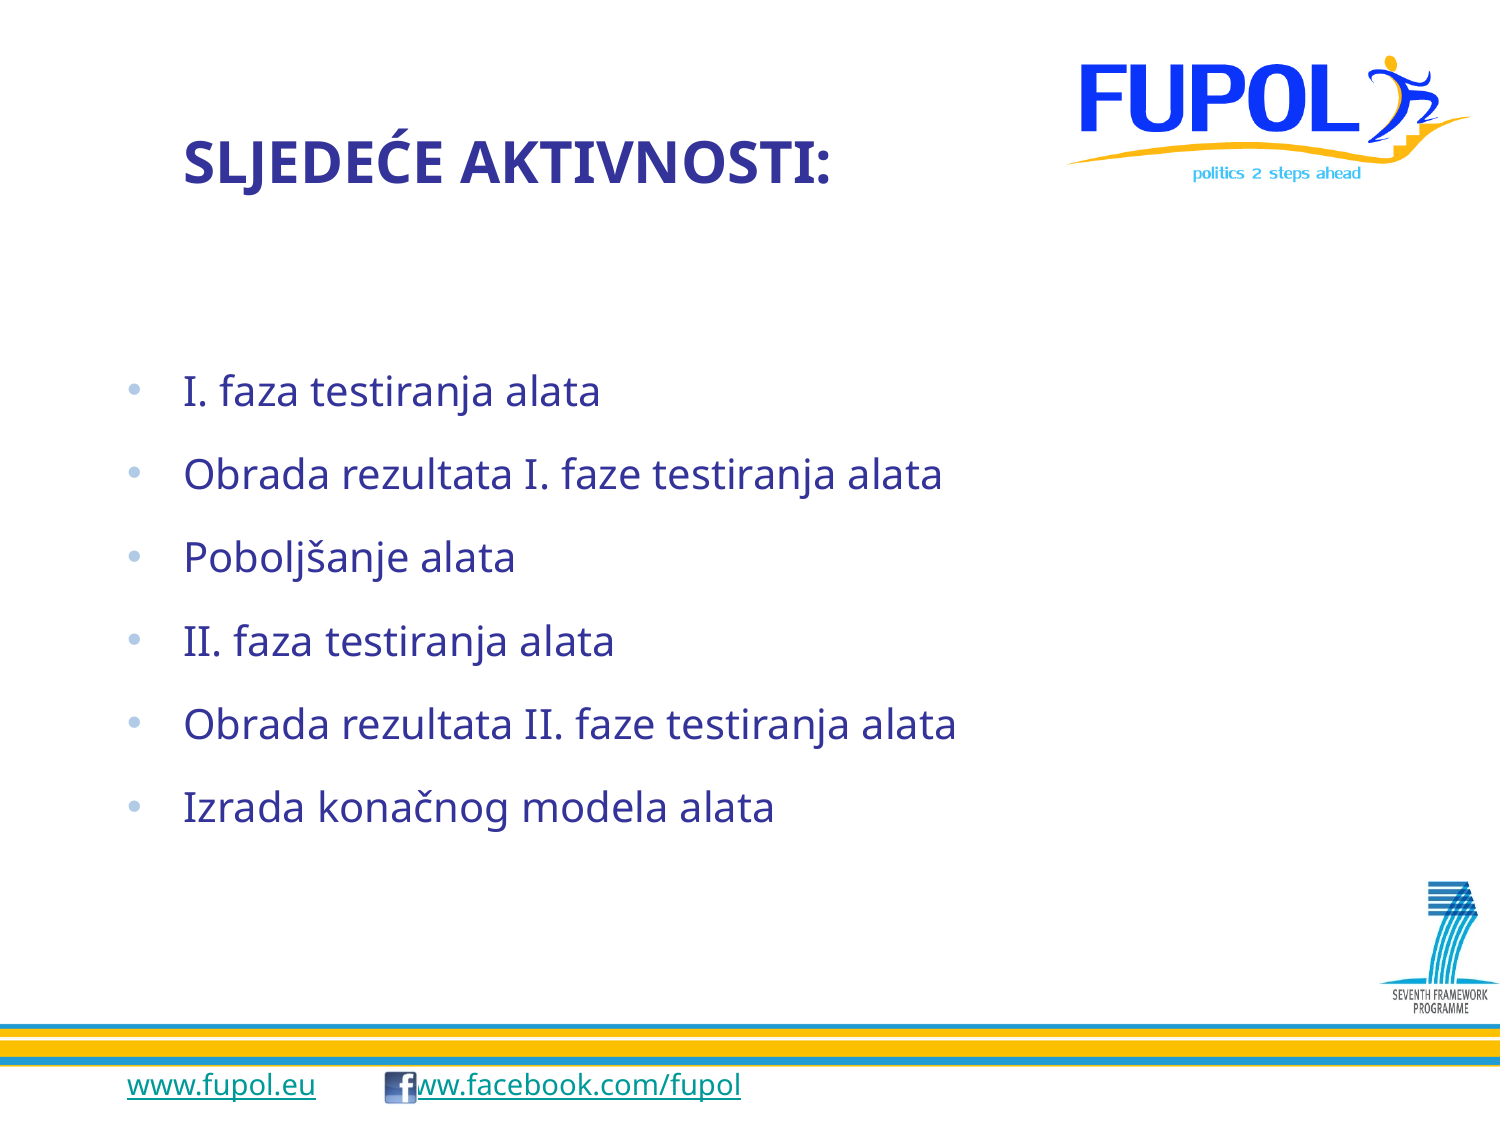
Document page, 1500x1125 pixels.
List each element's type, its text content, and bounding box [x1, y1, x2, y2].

picture [1067, 26, 1471, 185]
picture [0, 1023, 1500, 1069]
picture [383, 1070, 418, 1105]
list I. faza testiranja alata Obrada rezultata I. faze testiranja alata Poboljšanje alata II. faza testiranja alata Obrada rezultata II. faze testiranja alata Izrada konačnog modela alata [111, 243, 1294, 1025]
picture [1379, 881, 1500, 1016]
title SLJEDEĆE AKTIVNOSTI: [111, 42, 1022, 209]
